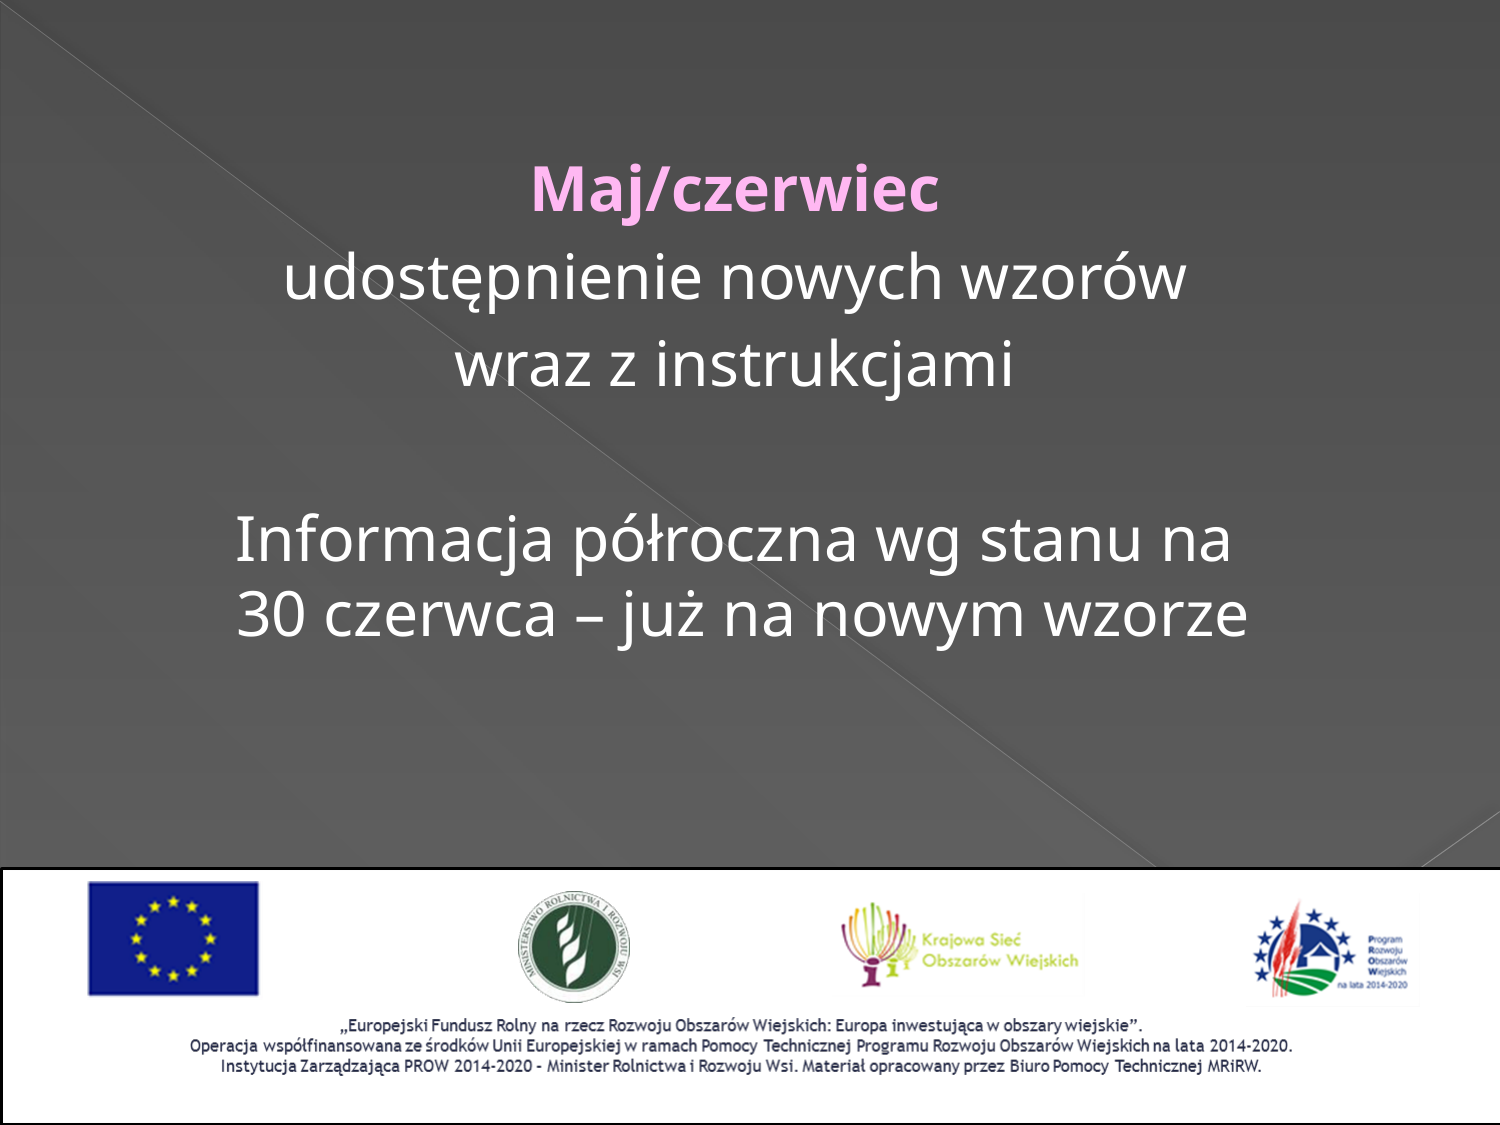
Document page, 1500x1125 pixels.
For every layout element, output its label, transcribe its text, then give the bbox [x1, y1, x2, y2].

picture [0, 867, 1500, 1125]
list Maj/czerwiec udostępnienie nowych wzorów wraz z instrukcjami Informacja półroczna wg stanu na 30 czerwca – już na nowym wzorze [64, 54, 1415, 805]
